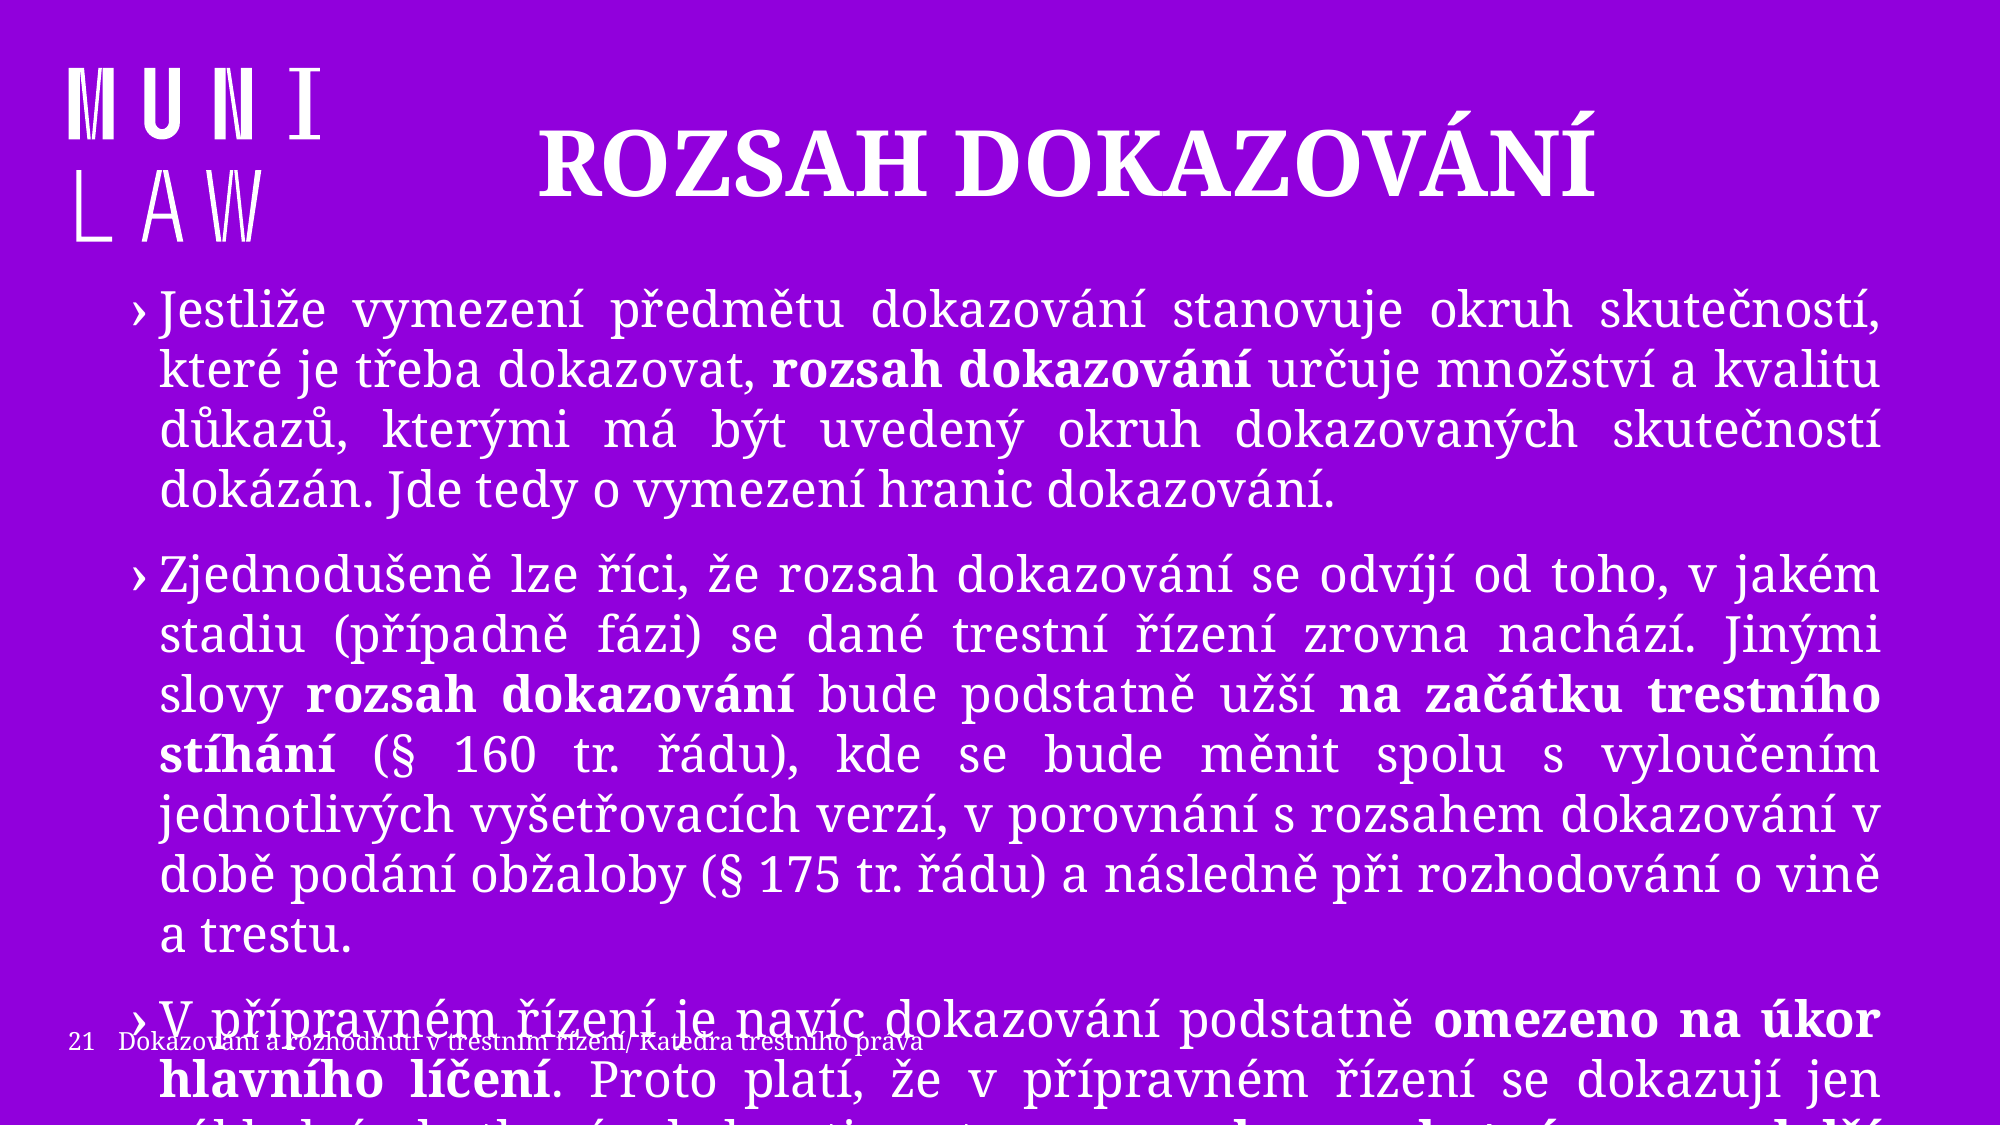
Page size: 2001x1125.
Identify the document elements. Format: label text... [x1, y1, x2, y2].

slide_number 21 [67, 1021, 110, 1063]
title Rozsah dokazování [372, 67, 1763, 277]
list Jestliže vymezení předmětu dokazování stanovuje okruh skutečností, které je třeba dokazovat, rozsah dokazování určuje množství a kvalitu důkazů, kterými má být uvedený okruh dokazovaných skutečností dokázán. Jde tedy o vymezení hranic dokazování. Zjednodušeně lze říci, že rozsah dokazování se odvíjí od toho, v jakém stadiu (případně fázi) se dané trestní řízení zrovna nachází. Jinými slovy rozsah dokazování bude podstatně užší na začátku trestního stíhání (§ 160 tr. řádu), kde se bude měnit spolu s vyloučením jednotlivých vyšetřovacích verzí, v porovnání s rozsahem dokazování v době podání obžaloby (§ 175 tr. řádu) a následně při rozhodování o vině a trestu. V přípravném řízení je navíc dokazování podstatně omezeno na úkor hlavního líčení. Proto platí, že v přípravném řízení se dokazují jen základní skutkové okolnosti, a to v rozsahu nezbytném pro další rozhodnutí OČTŘ (§ 2 odst. 5 tr. řádu). [118, 277, 1883, 1022]
footer Dokazování a rozhodnutí v trestním řízení/ Katedra trestního práva [118, 1022, 1418, 1063]
